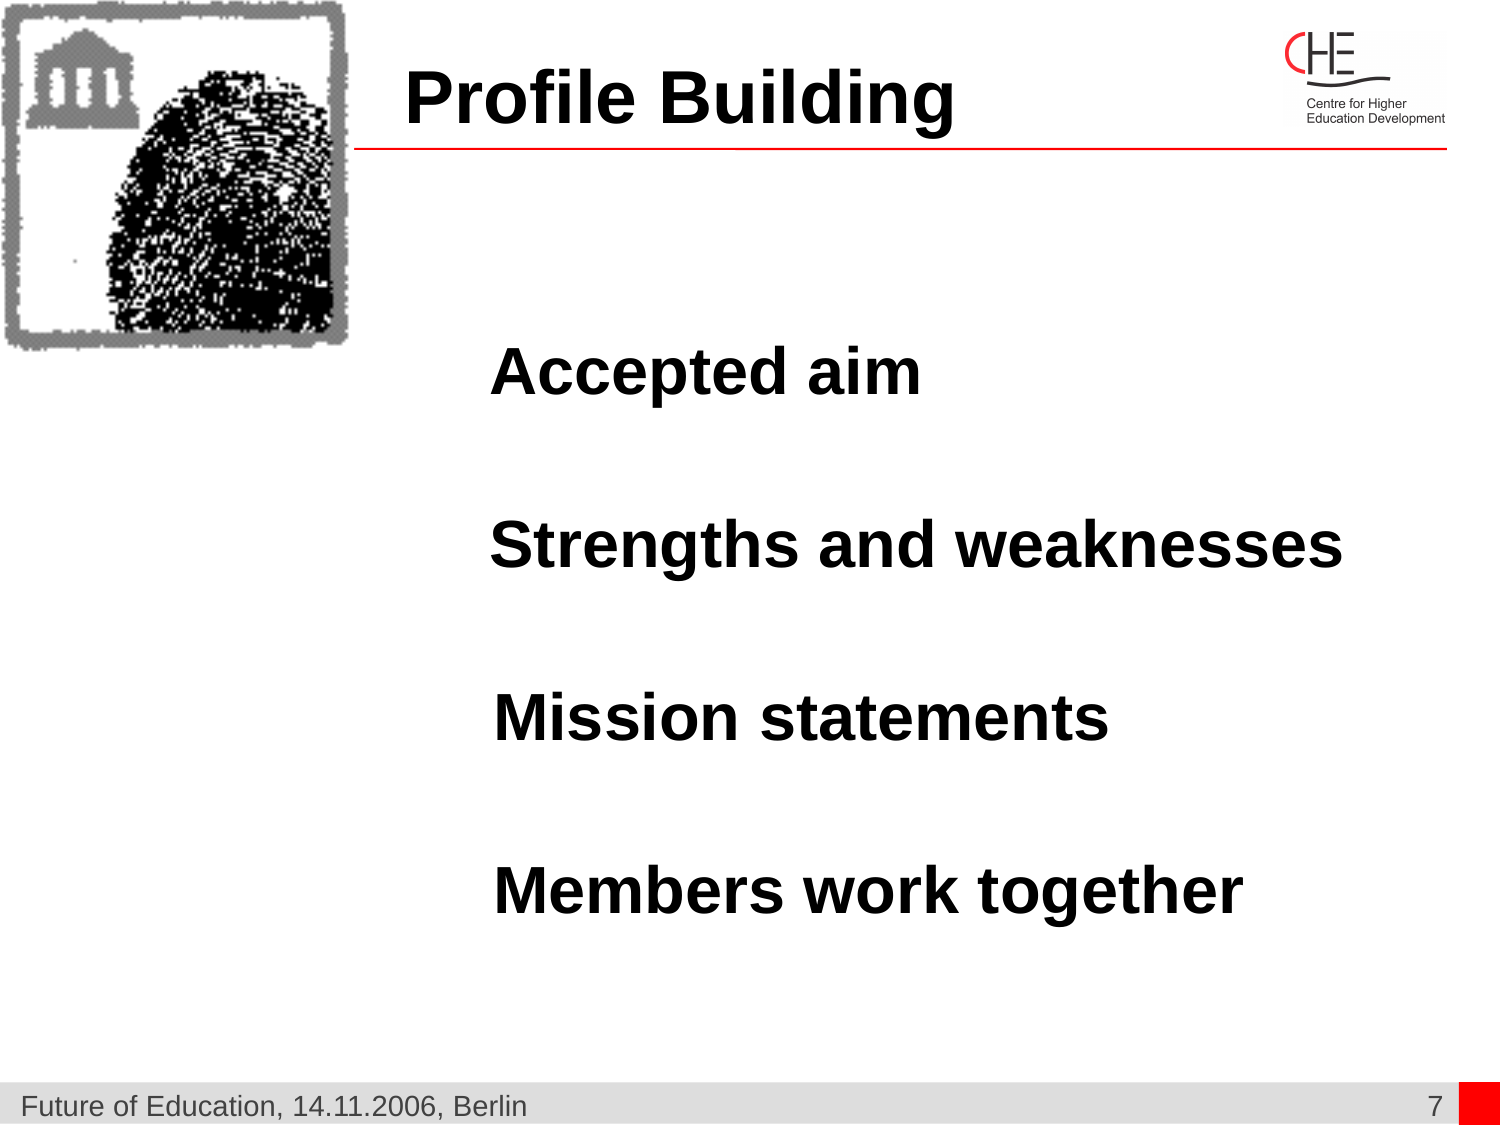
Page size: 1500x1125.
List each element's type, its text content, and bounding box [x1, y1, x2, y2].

text_box Accepted aim [474, 302, 1420, 433]
text_box Strengths and weaknesses [474, 475, 1420, 606]
text_box [1262, 24, 1475, 100]
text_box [0, 0, 355, 355]
text_box Mission statements [478, 648, 1423, 779]
title Profile Building [389, 37, 1252, 150]
footer Future of Education, 14.11.2006, Berlin [5, 1079, 1335, 1125]
picture [1283, 100, 1447, 127]
slide_number 7 [1335, 1079, 1459, 1125]
text_box Members work together [478, 822, 1423, 953]
